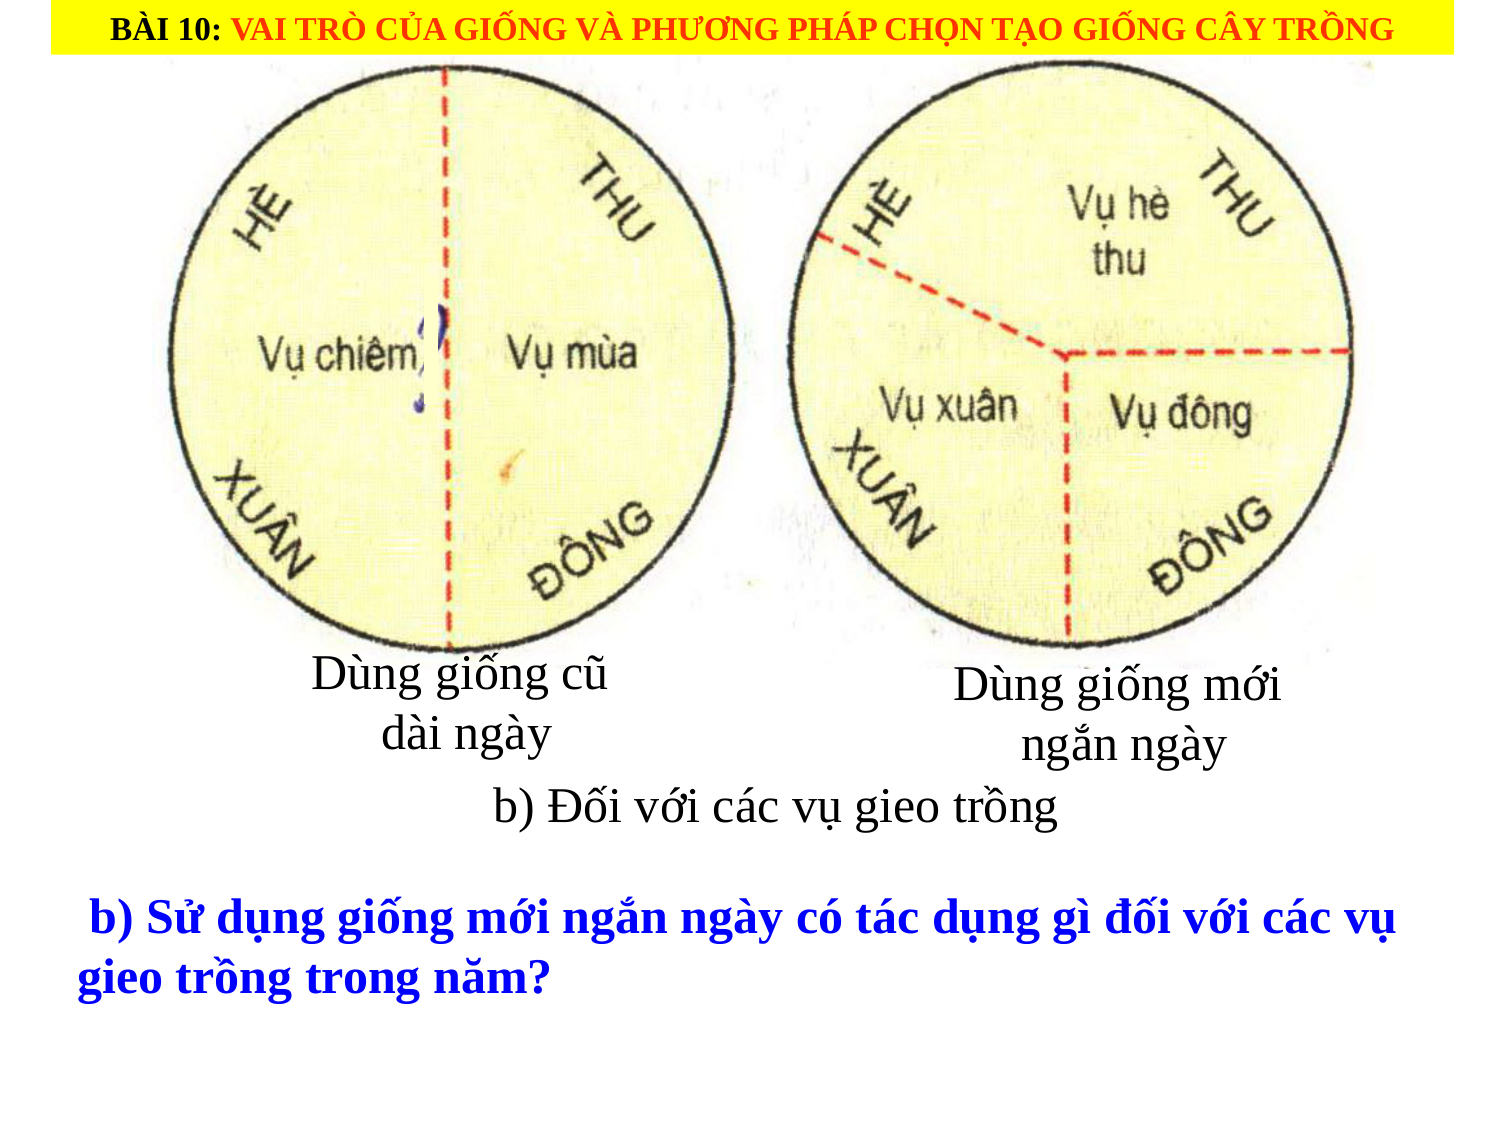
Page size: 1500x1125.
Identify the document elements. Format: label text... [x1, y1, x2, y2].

text_box BÀI 10: VAI TRÒ CỦA GIỐNG VÀ PHƯƠNG PHÁP CHỌN TẠO GIỐNG CÂY TRỒNG [51, 0, 1455, 55]
text_box b) Sử dụng giống mới ngắn ngày có tác dụng gì đối với các vụ gieo trồng trong năm? [62, 876, 1480, 1012]
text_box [149, 27, 1376, 841]
